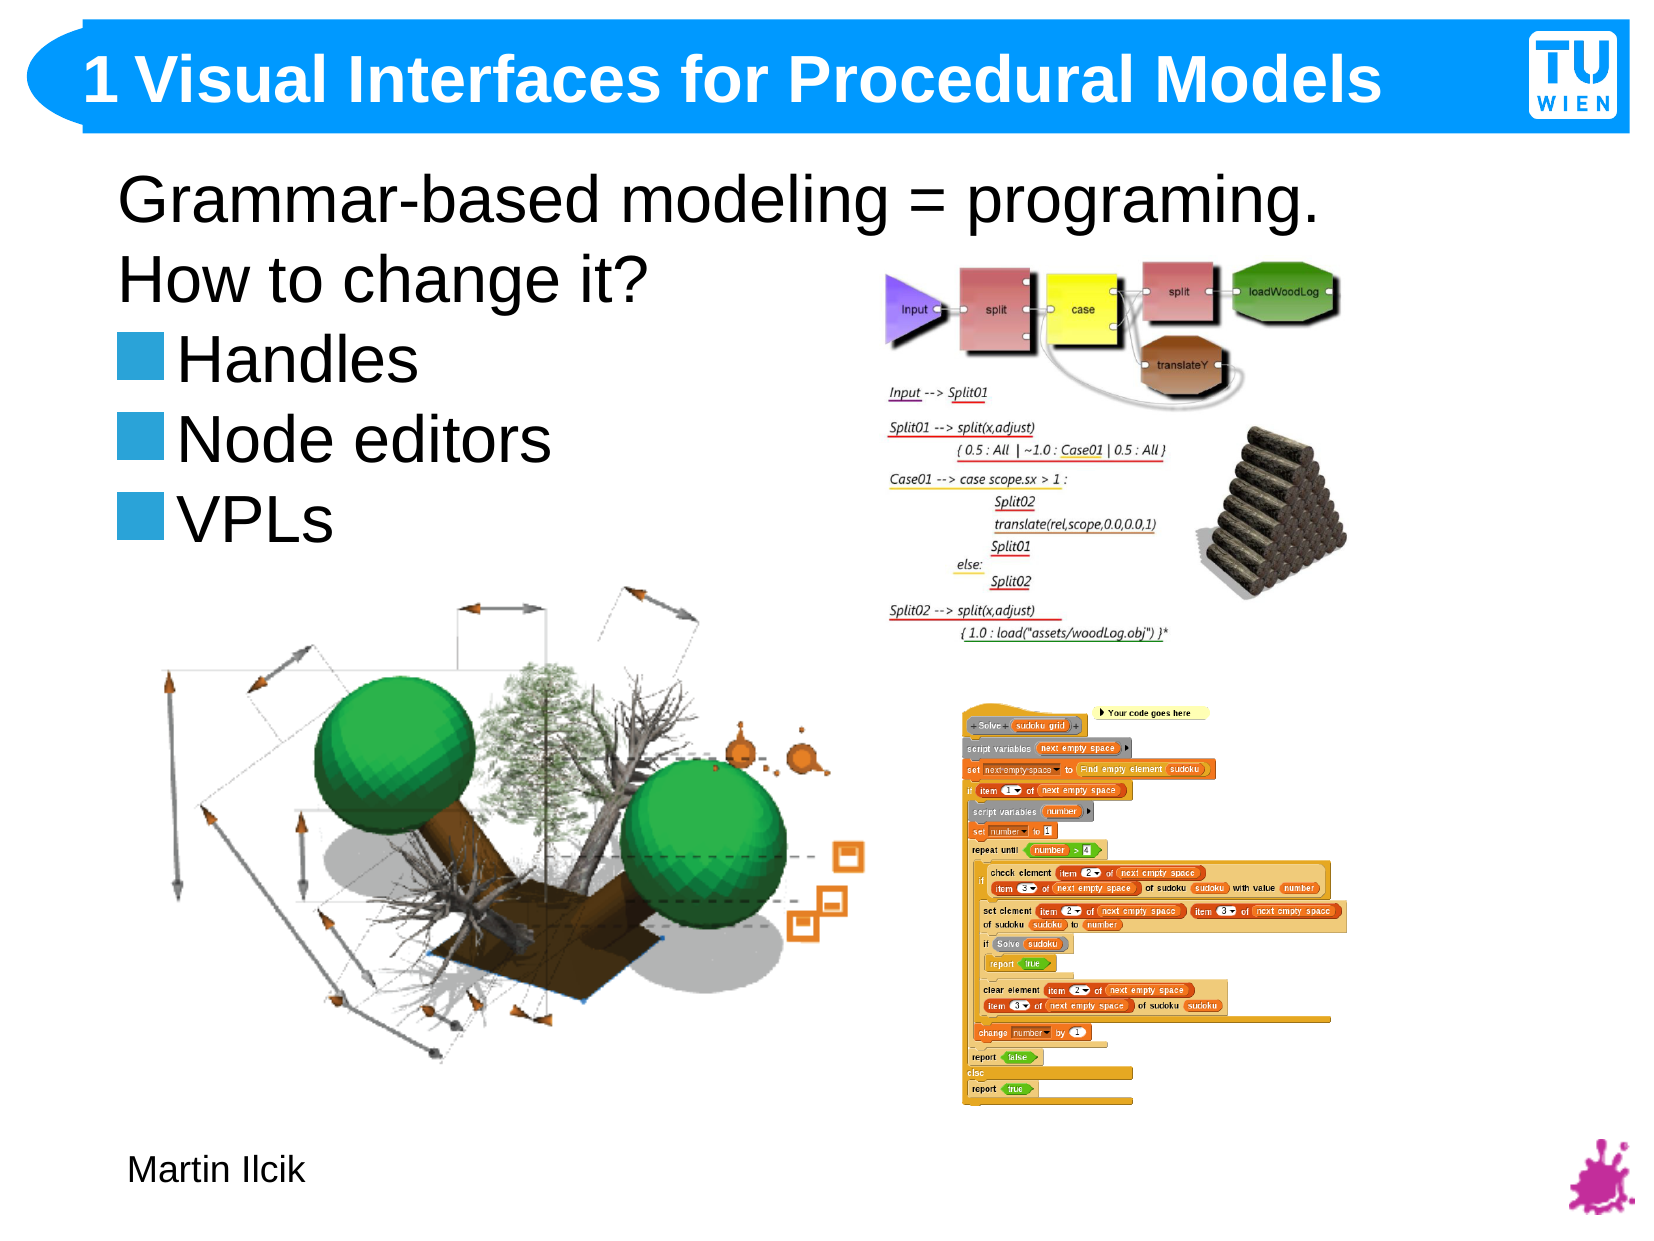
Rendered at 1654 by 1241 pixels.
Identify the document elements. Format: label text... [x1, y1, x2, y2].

text_box 1 Visual Interfaces for Procedural Models [82, 38, 1485, 114]
picture [1529, 31, 1617, 119]
picture [1569, 1139, 1635, 1215]
picture [88, 255, 1350, 1107]
text_box Grammar-based modeling = programing. How to change it? Handles Node editors VPLs [102, 148, 1518, 1047]
picture [117, 412, 164, 460]
picture [117, 332, 164, 380]
picture [117, 492, 164, 540]
text_box Martin Ilcik [112, 1137, 469, 1195]
